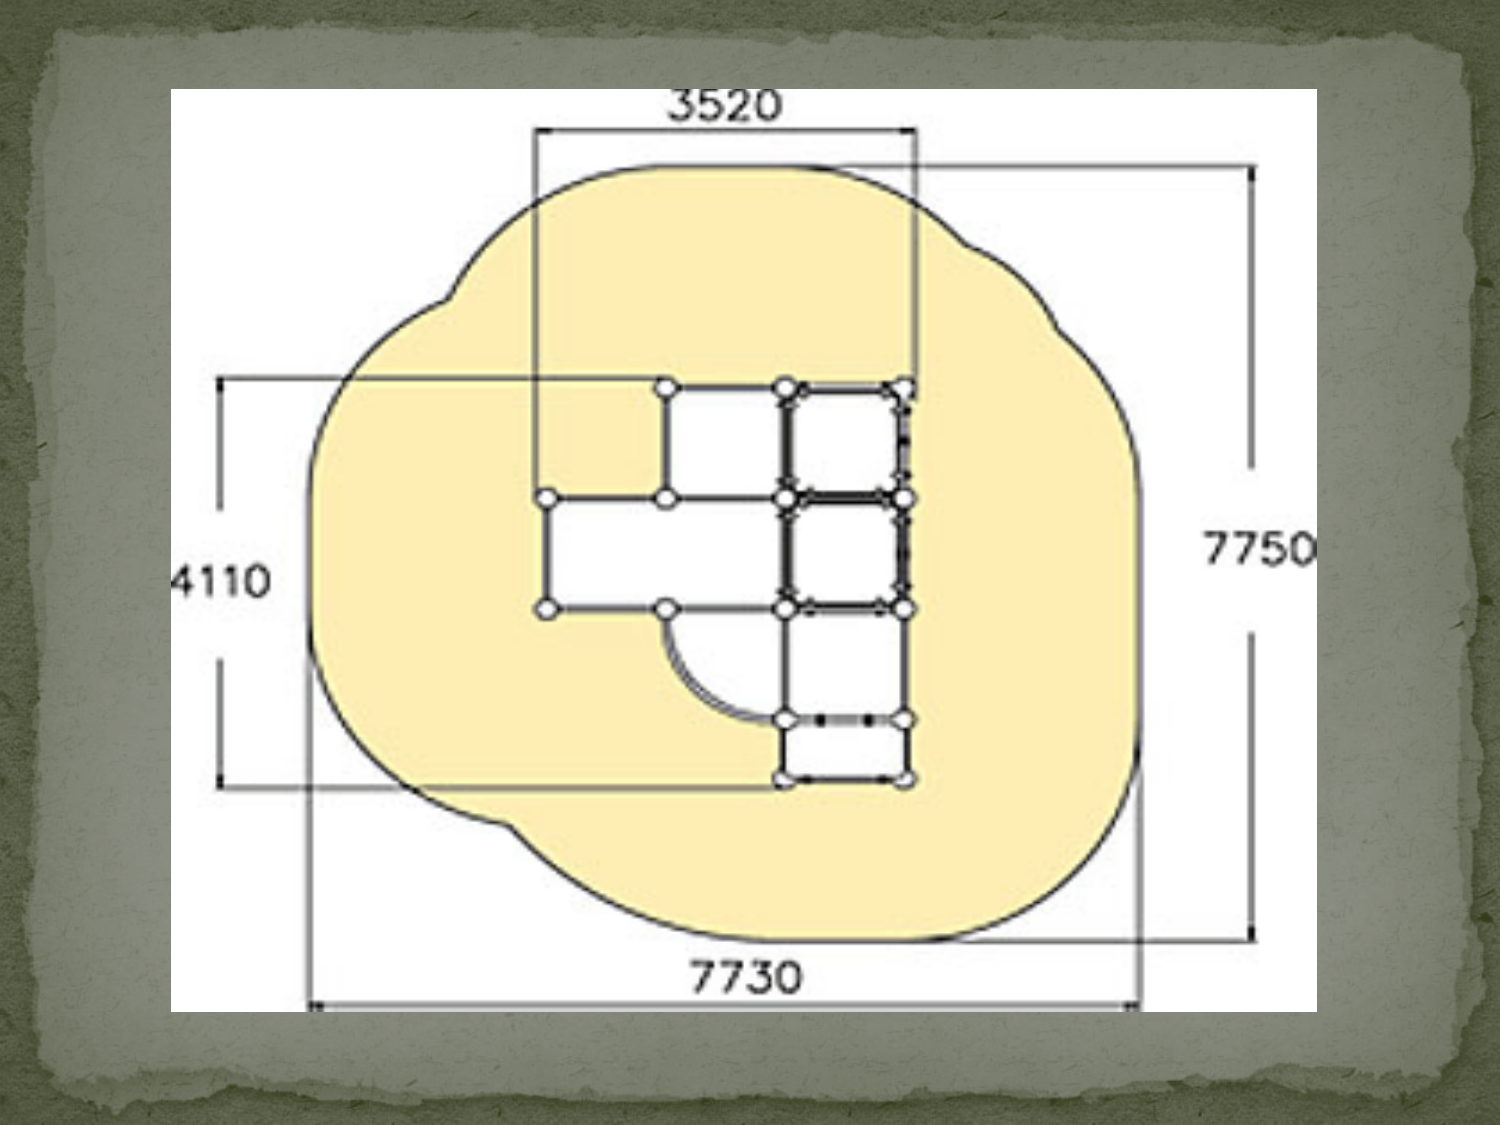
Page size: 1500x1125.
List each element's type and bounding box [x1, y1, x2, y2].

list [174, 92, 1315, 1010]
